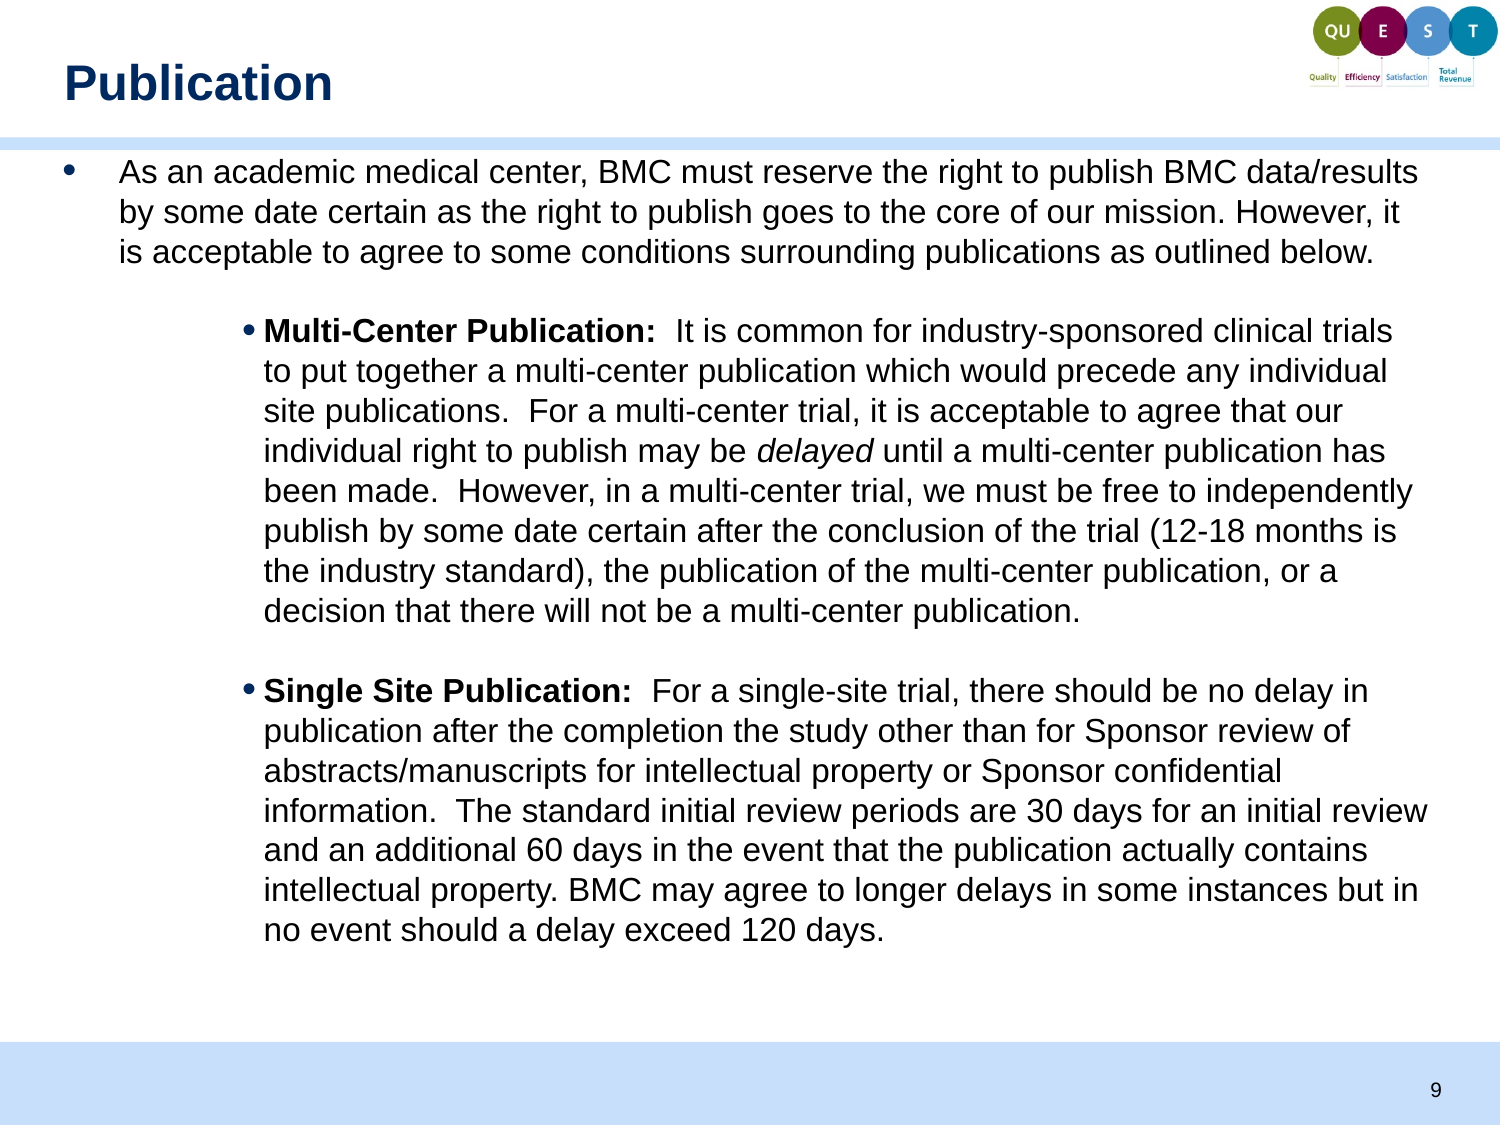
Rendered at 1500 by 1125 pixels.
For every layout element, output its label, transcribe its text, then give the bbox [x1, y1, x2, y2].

title Publication [64, 50, 1346, 111]
picture [1301, 0, 1500, 90]
list As an academic medical center, BMC must reserve the right to publish BMC data/results by some date certain as the right to publish goes to the core of our mission. However, it is acceptable to agree to some conditions surrounding publications as outlined below. Multi-Center Publication: It is common for industry-sponsored clinical trials to put together a multi-center publication which would precede any individual site publications. For a multi-center trial, it is acceptable to agree that our individual right to publish may be delayed until a multi-center publication has been made. However, in a multi-center trial, we must be free to independently publish by some date certain after the conclusion of the trial (12-18 months is the industry standard), the publication of the multi-center publication, or a decision that there will not be a multi-center publication. Single Site Publication: For a single-site trial, there should be no delay in publication after the completion the study other than for Sponsor review of abstracts/manuscripts for intellectual property or Sponsor confidential information. The standard initial review periods are 30 days for an initial review and an additional 60 days in the event that the publication actually contains intellectual property. BMC may agree to longer delays in some instances but in no event should a delay exceed 120 days. [62, 149, 1431, 1125]
slide_number 9 [1430, 1077, 1463, 1103]
